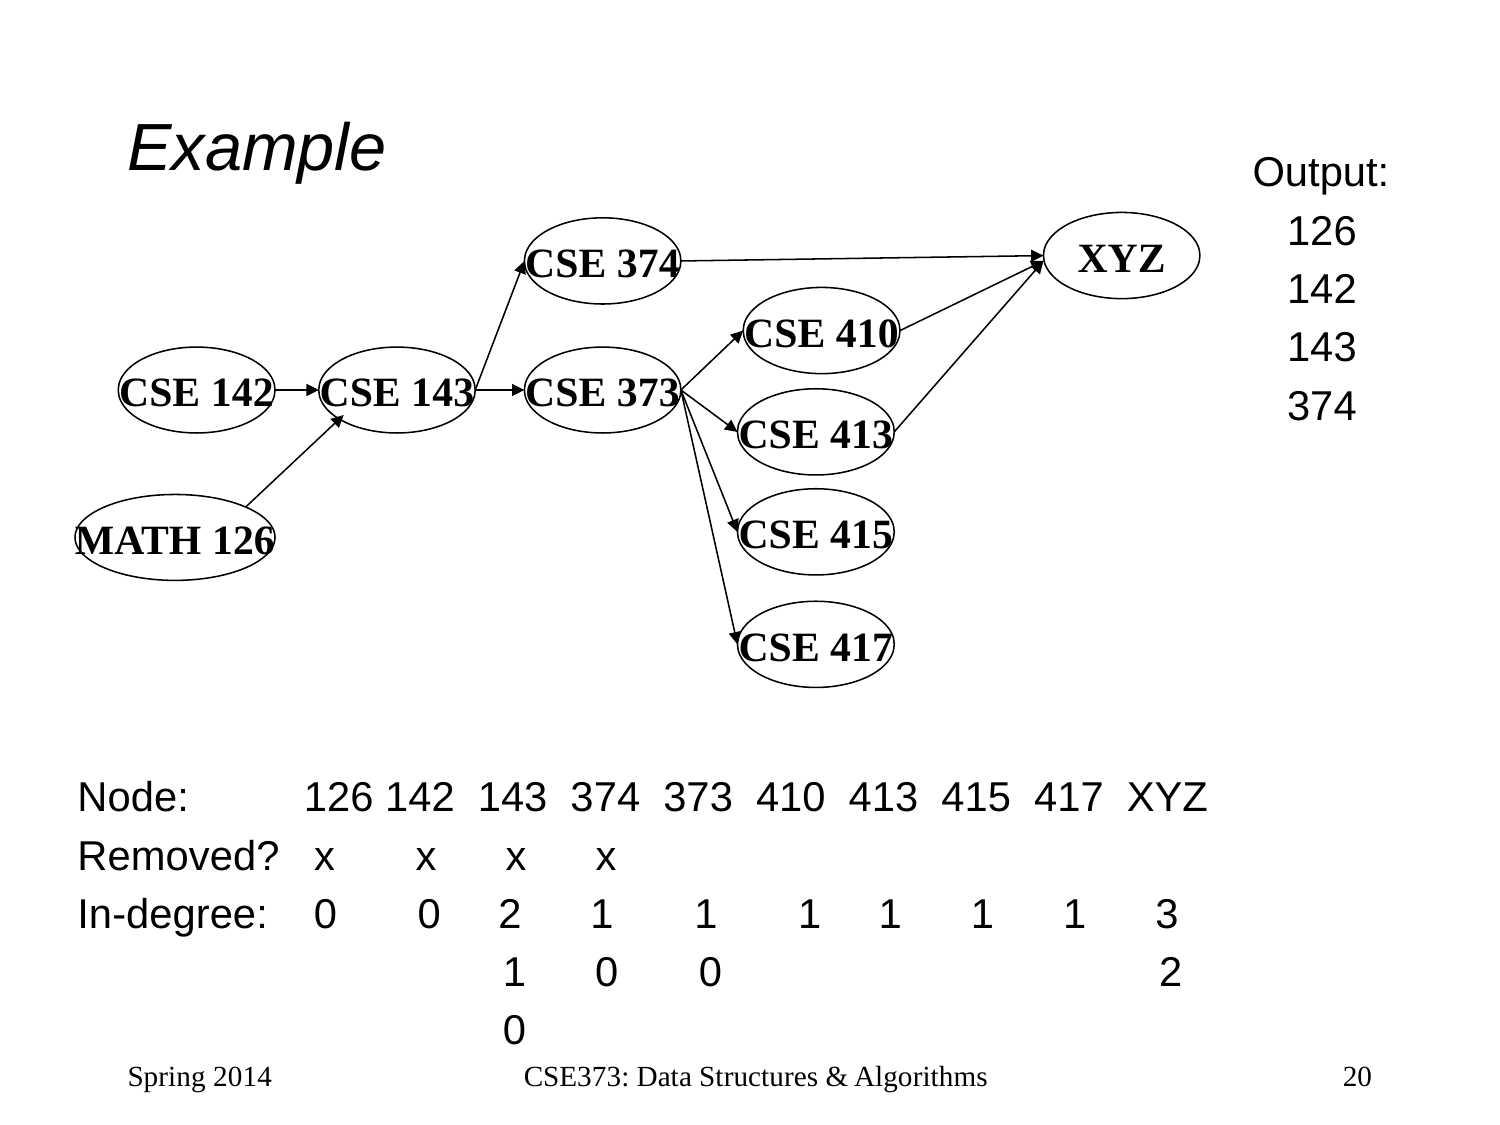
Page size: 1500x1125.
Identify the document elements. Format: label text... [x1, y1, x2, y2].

title Example [112, 49, 1388, 238]
slide_number 20 [1074, 1050, 1388, 1125]
footer CSE373: Data Structures & Algorithms [474, 1050, 1038, 1125]
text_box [74, 212, 1201, 688]
list Output: 126 142 143 374 [1237, 137, 1476, 876]
slide_number Spring 2014 [112, 1050, 426, 1125]
text_box Node: 126 142 143 374 373 410 413 415 417 XYZ Removed? x x x x In-degree: 0 0 2 1 1 1 1 1 1 3 1 0 0 2 0 [62, 762, 1400, 1050]
